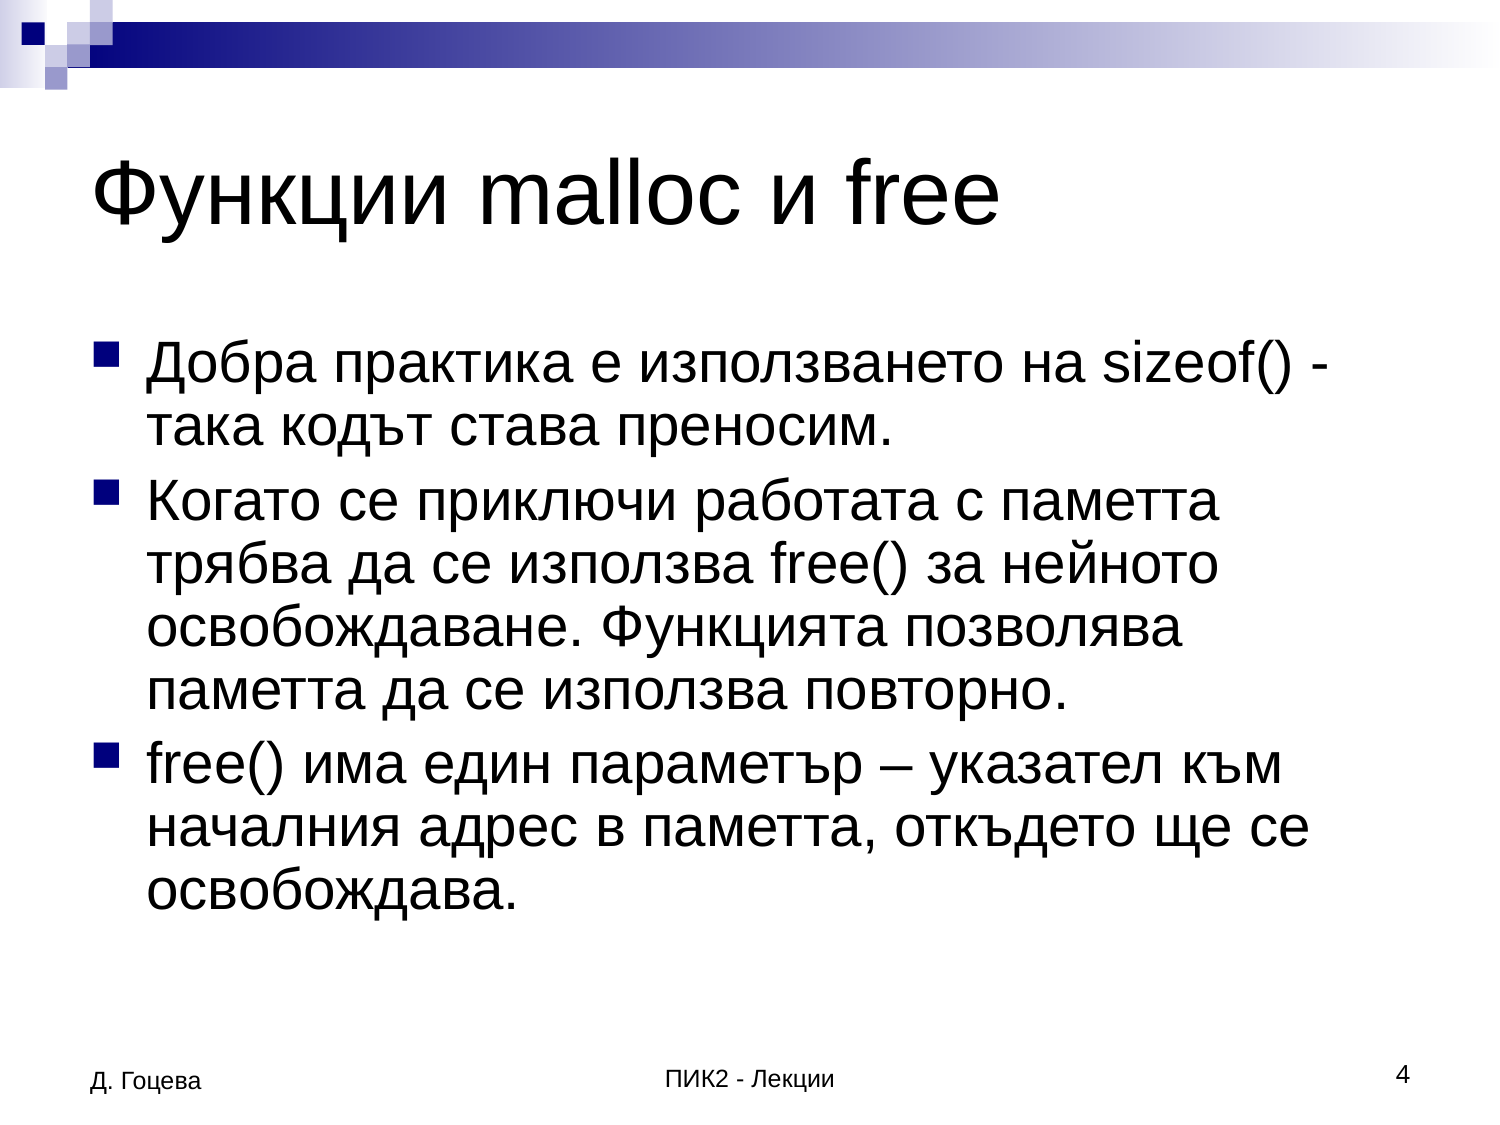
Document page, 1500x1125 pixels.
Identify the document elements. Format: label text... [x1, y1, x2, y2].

slide_number Д. Гоцева [75, 1024, 425, 1103]
slide_number 4 [1074, 1025, 1425, 1100]
footer ПИК2 - Лекции [512, 1025, 988, 1100]
list Добра практика е използването на sizeof() - така кодът става преносим. Когато се приключи работата с паметта трябва да се използва free() за нейното освобождаване. Функцията позволява паметта да се използва повторно. free() има един параметър – указател към началния адрес в паметта, откъдето ще се освобождава. [75, 324, 1425, 963]
title Функции malloc и free [75, 75, 1425, 300]
